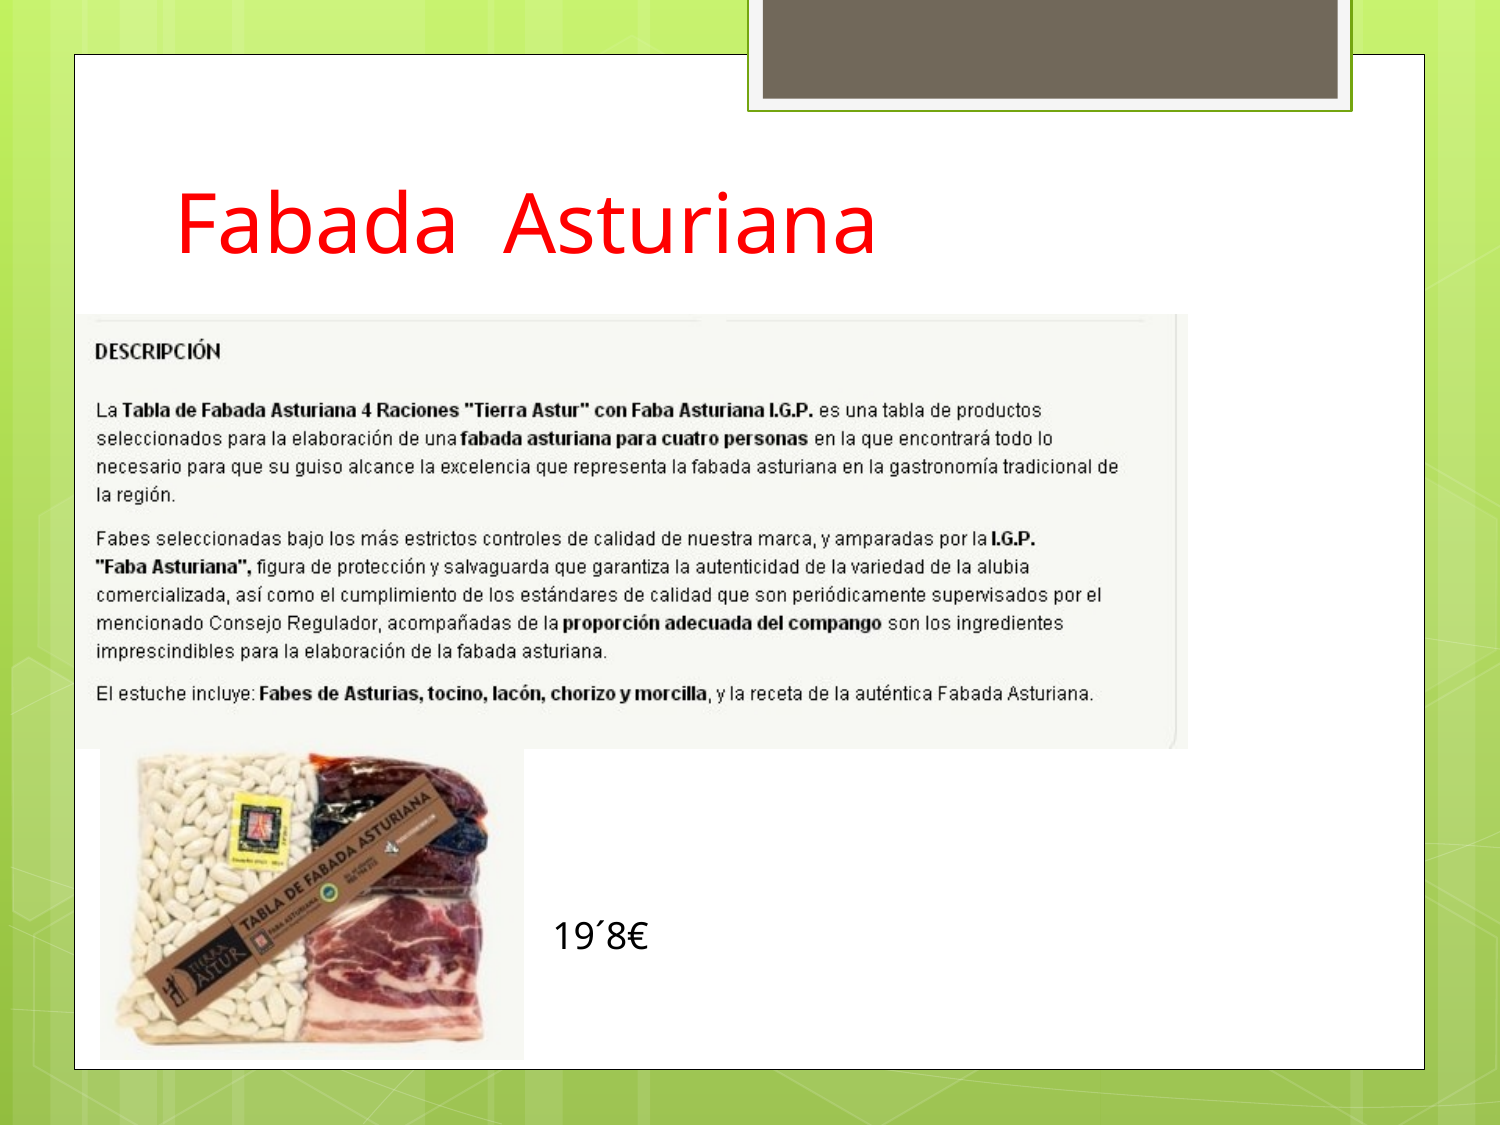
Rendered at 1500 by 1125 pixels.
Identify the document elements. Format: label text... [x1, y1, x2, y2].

text_box 19´8€ [537, 904, 845, 965]
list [76, 314, 1188, 749]
picture [99, 715, 524, 1061]
title Fabada Asturiana [159, 89, 1312, 278]
